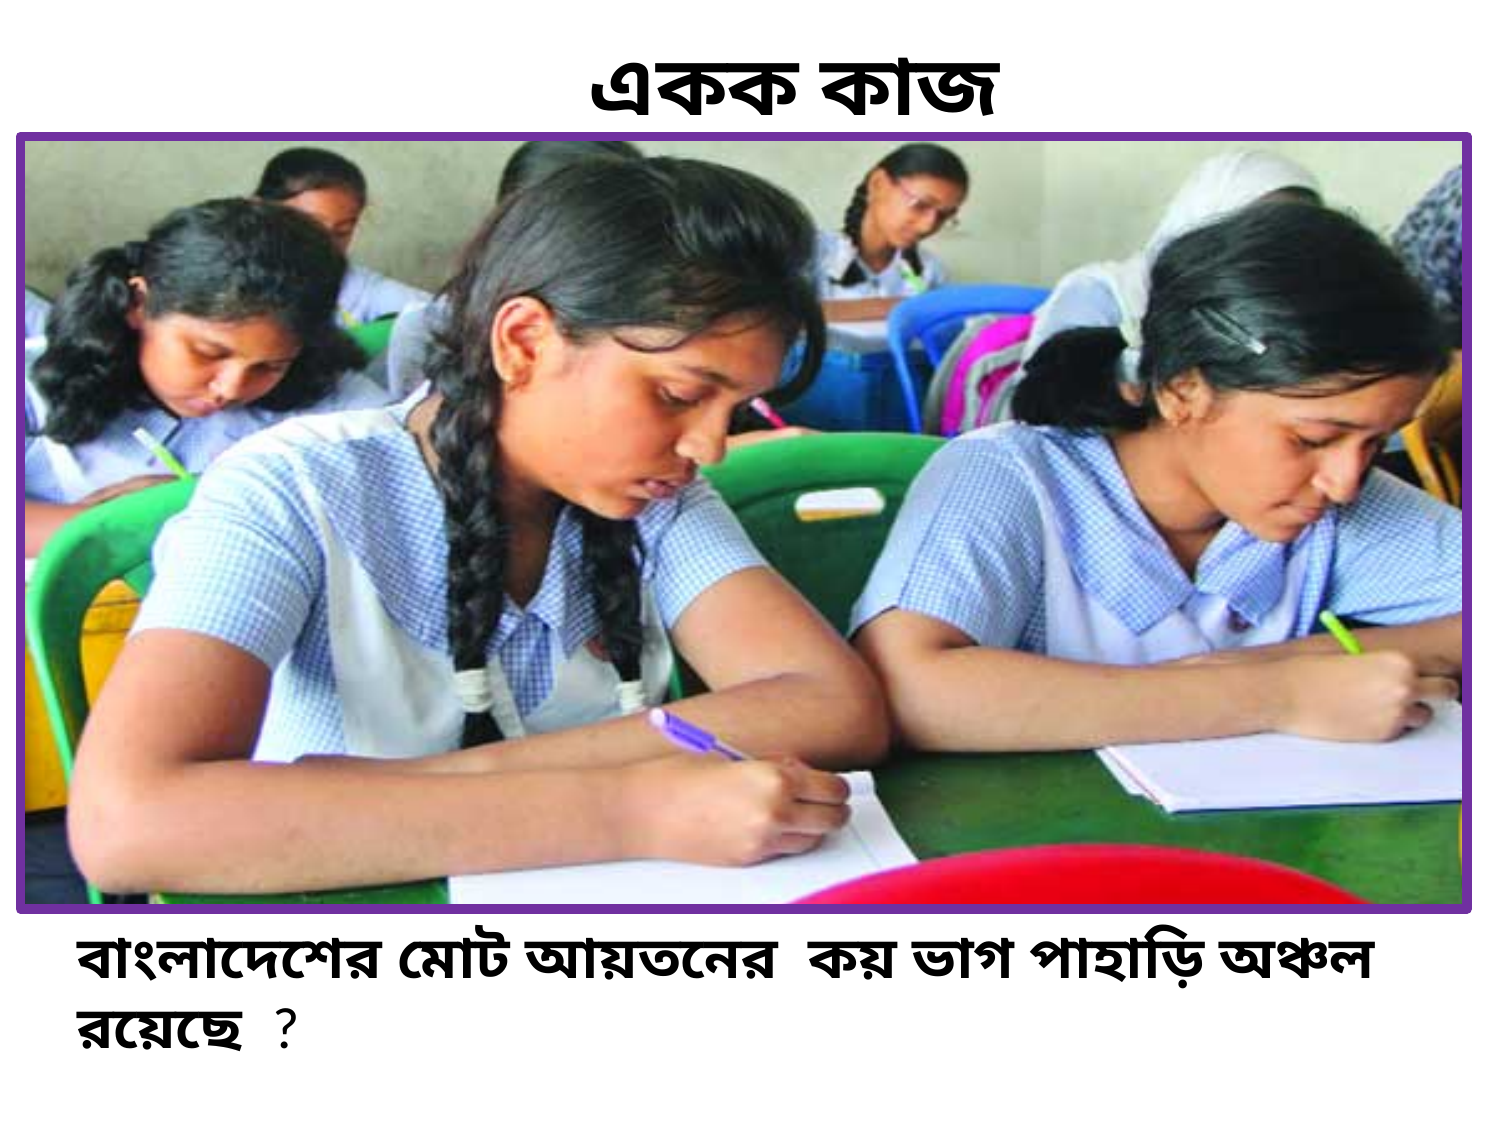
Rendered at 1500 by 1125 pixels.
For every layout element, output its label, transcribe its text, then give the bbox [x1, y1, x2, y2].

text_box একক কাজ [574, 24, 1500, 140]
text_box বাংলাদেশের মোট আয়তনের কয় ভাগ পাহাড়ি অঞ্চল রয়েছে ? [62, 913, 1425, 1068]
picture [24, 140, 1463, 905]
